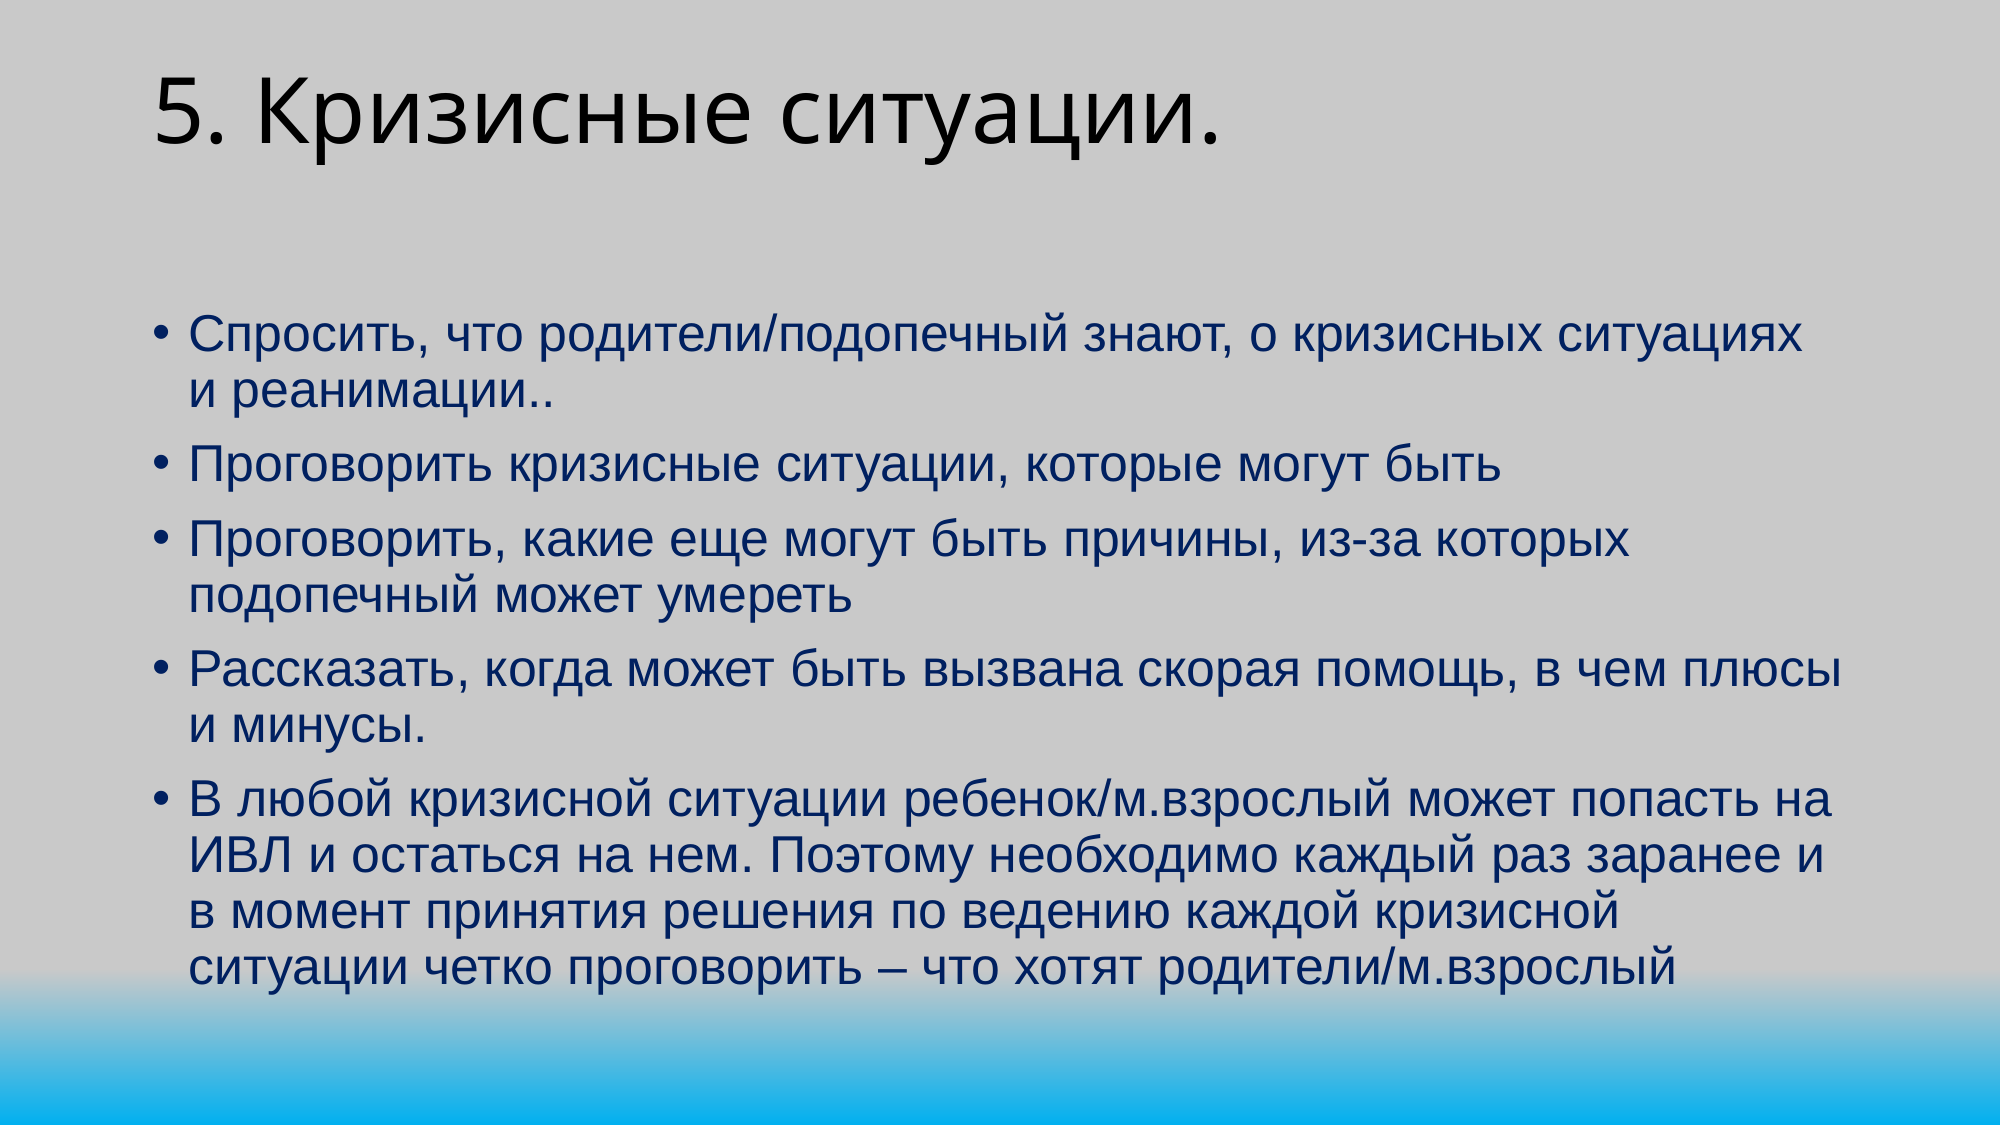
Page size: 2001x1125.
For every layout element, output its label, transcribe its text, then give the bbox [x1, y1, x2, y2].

list Спросить, что родители/подопечный знают, о кризисных ситуациях и реанимации.. Проговорить кризисные ситуации, которые могут быть Проговорить, какие еще могут быть причины, из-за которых подопечный может умереть Рассказать, когда может быть вызвана скорая помощь, в чем плюсы и минусы. В любой кризисной ситуации ребенок/м.взрослый может попасть на ИВЛ и остаться на нем. Поэтому необходимо каждый раз заранее и в момент принятия решения по ведению каждой кризисной ситуации четко проговорить – что хотят родители/м.взрослый [137, 299, 1863, 1014]
title 5. Кризисные ситуации. [137, 59, 1863, 278]
